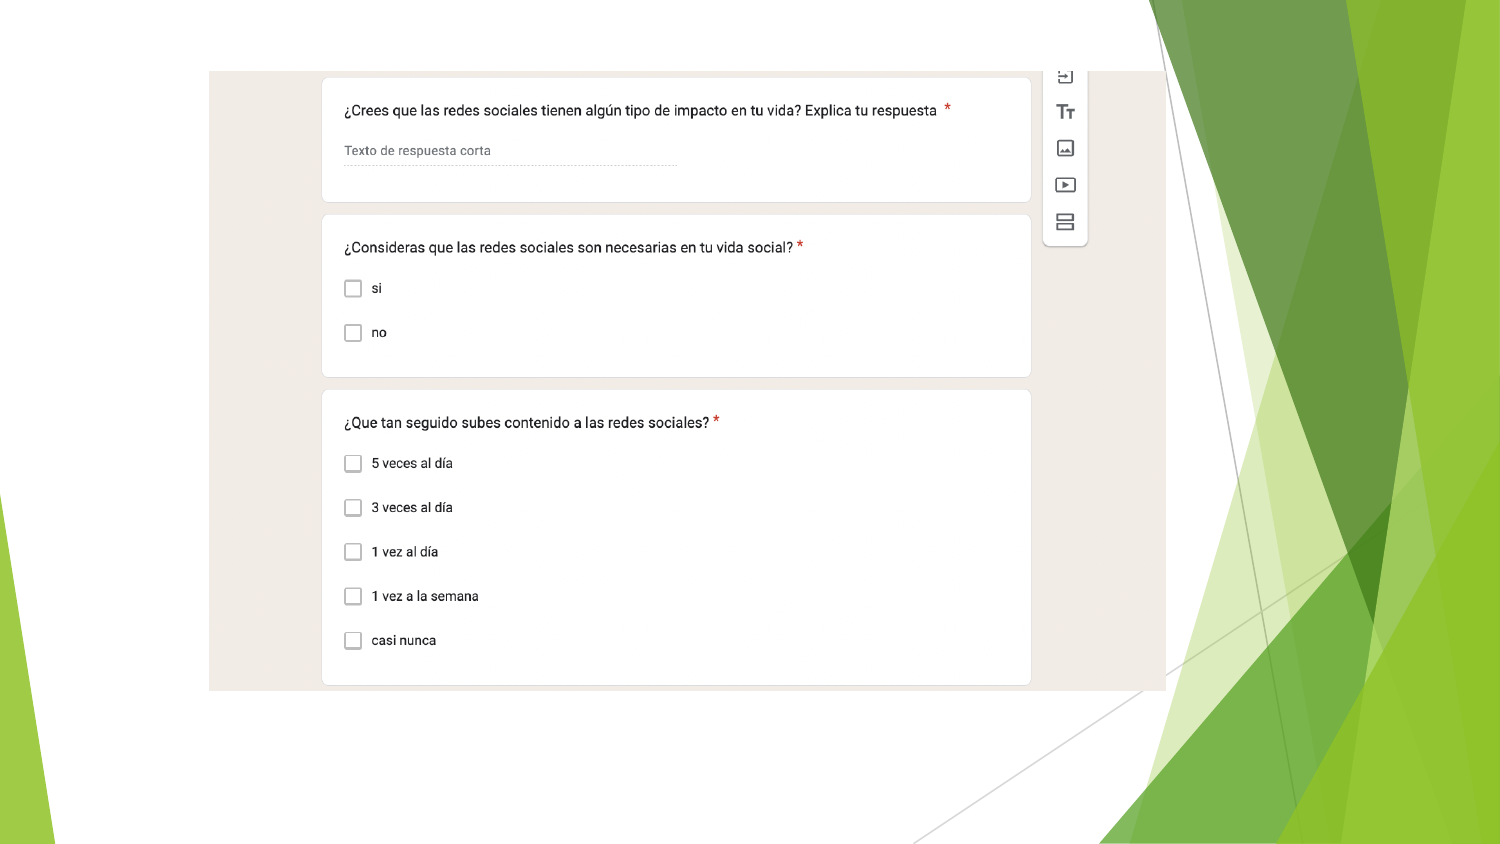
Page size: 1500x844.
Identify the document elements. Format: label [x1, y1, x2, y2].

picture [209, 71, 1166, 692]
